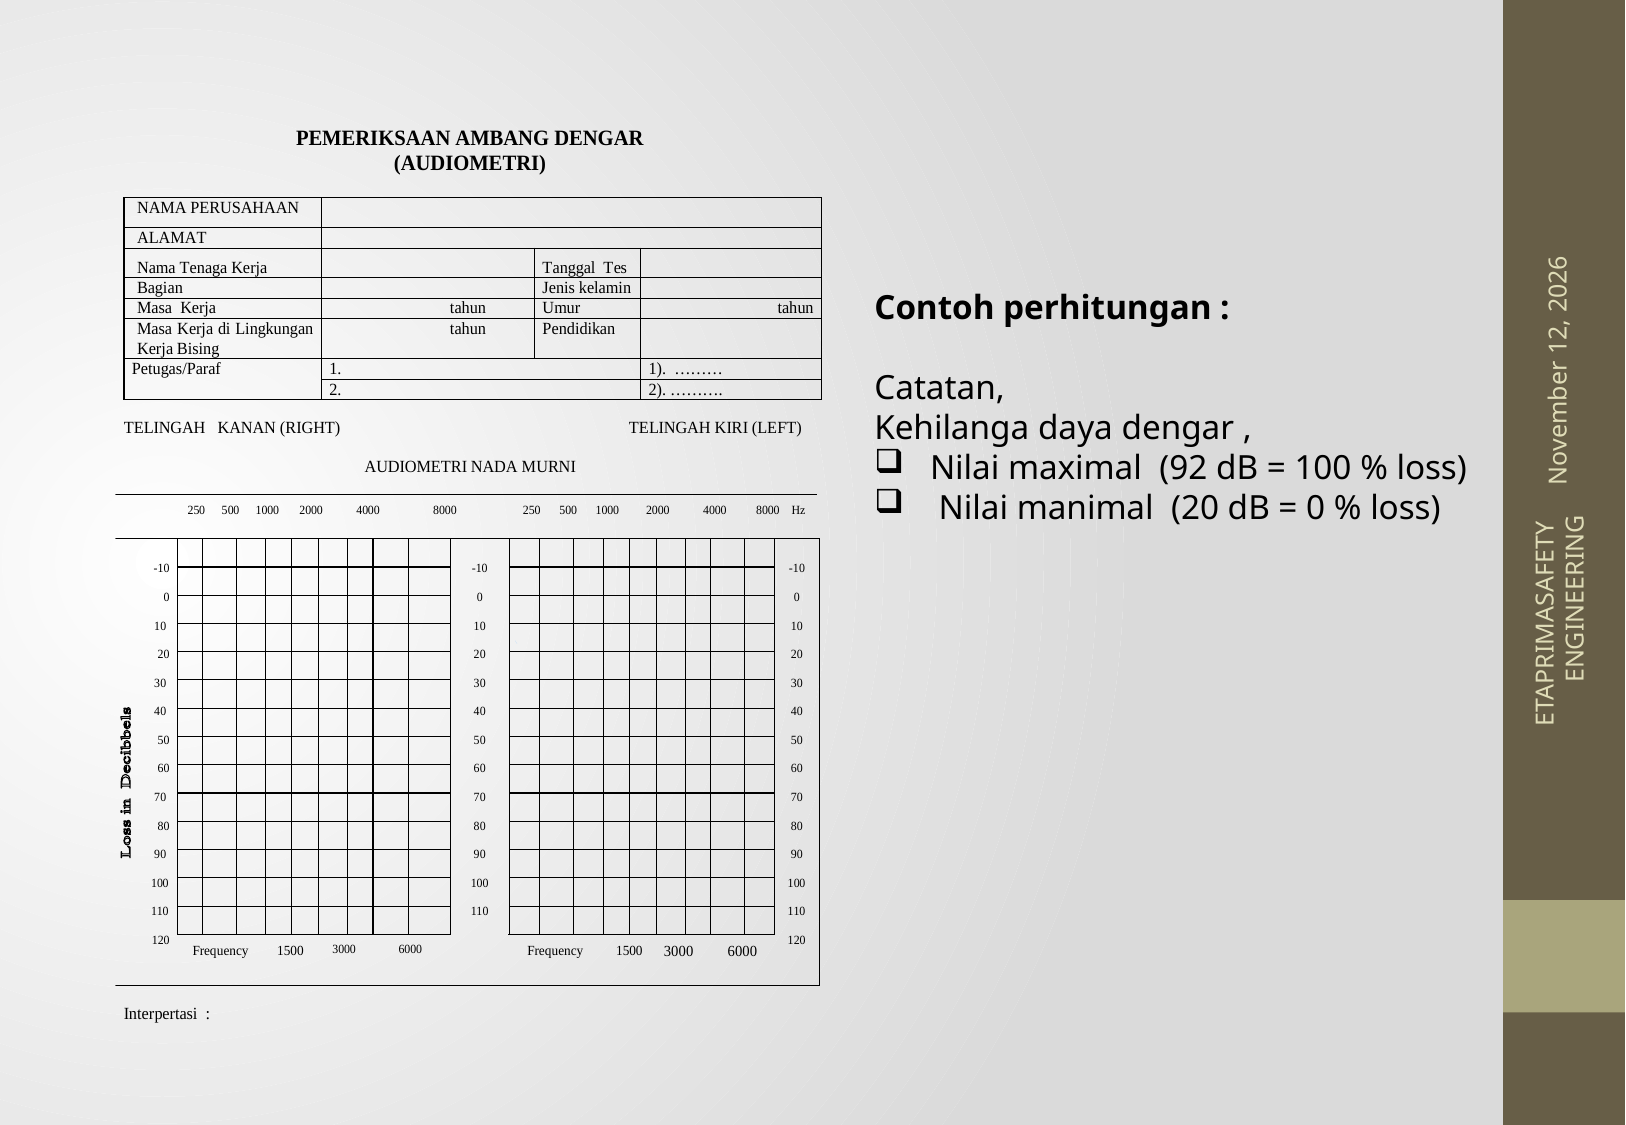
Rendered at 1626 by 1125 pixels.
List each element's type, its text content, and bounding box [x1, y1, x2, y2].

footer ETAPRIMASAFETY ENGINEERING [1526, 500, 1592, 889]
picture [115, 124, 827, 1024]
text_box Contoh perhitungan : Catatan, Kehilanga daya dengar , Nilai maximal (92 dB = 100 % loss) Nilai manimal (20 dB = 0 % loss) [859, 278, 1510, 534]
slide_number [1526, 100, 1592, 500]
